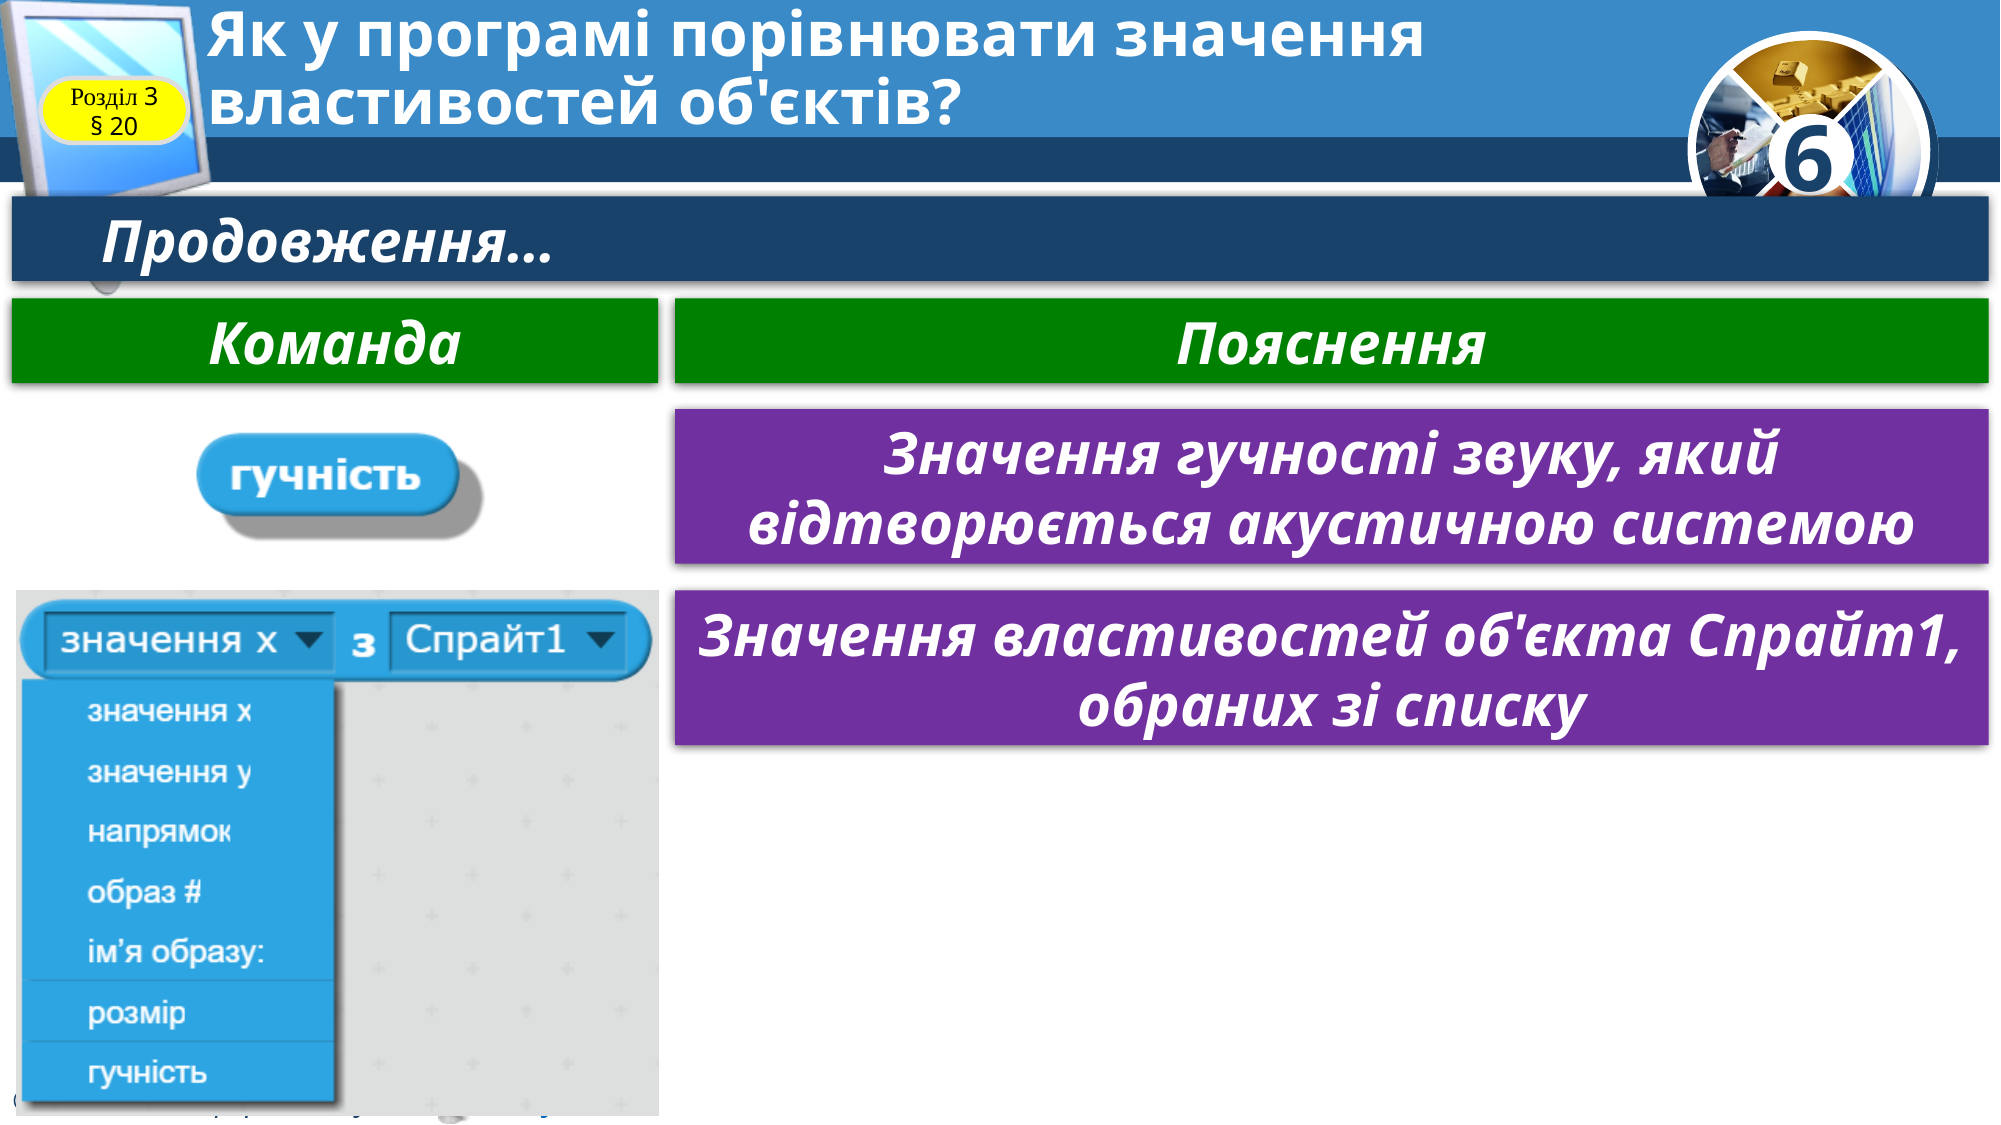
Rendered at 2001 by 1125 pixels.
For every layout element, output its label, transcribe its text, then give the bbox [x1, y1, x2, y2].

picture [16, 590, 659, 1124]
picture [0, 0, 212, 296]
title Як у програмі порівнювати значення властивостей об'єктів? [212, 26, 1678, 114]
picture [1818, 185, 1851, 196]
text_box Значення гучності звуку, який відтворюється акустичною системою [675, 409, 1989, 564]
picture [1837, 73, 1921, 196]
picture [1733, 40, 1883, 122]
text_box Пояснення [675, 298, 1989, 384]
picture [1696, 74, 1780, 196]
picture [191, 430, 485, 545]
text_box Значення властивостей об'єкта Спрайт1, обраних зі списку [675, 590, 1989, 746]
picture [1763, 181, 1804, 196]
text_box Продовження… [212, 196, 1989, 281]
text_box Команда [11, 298, 659, 384]
